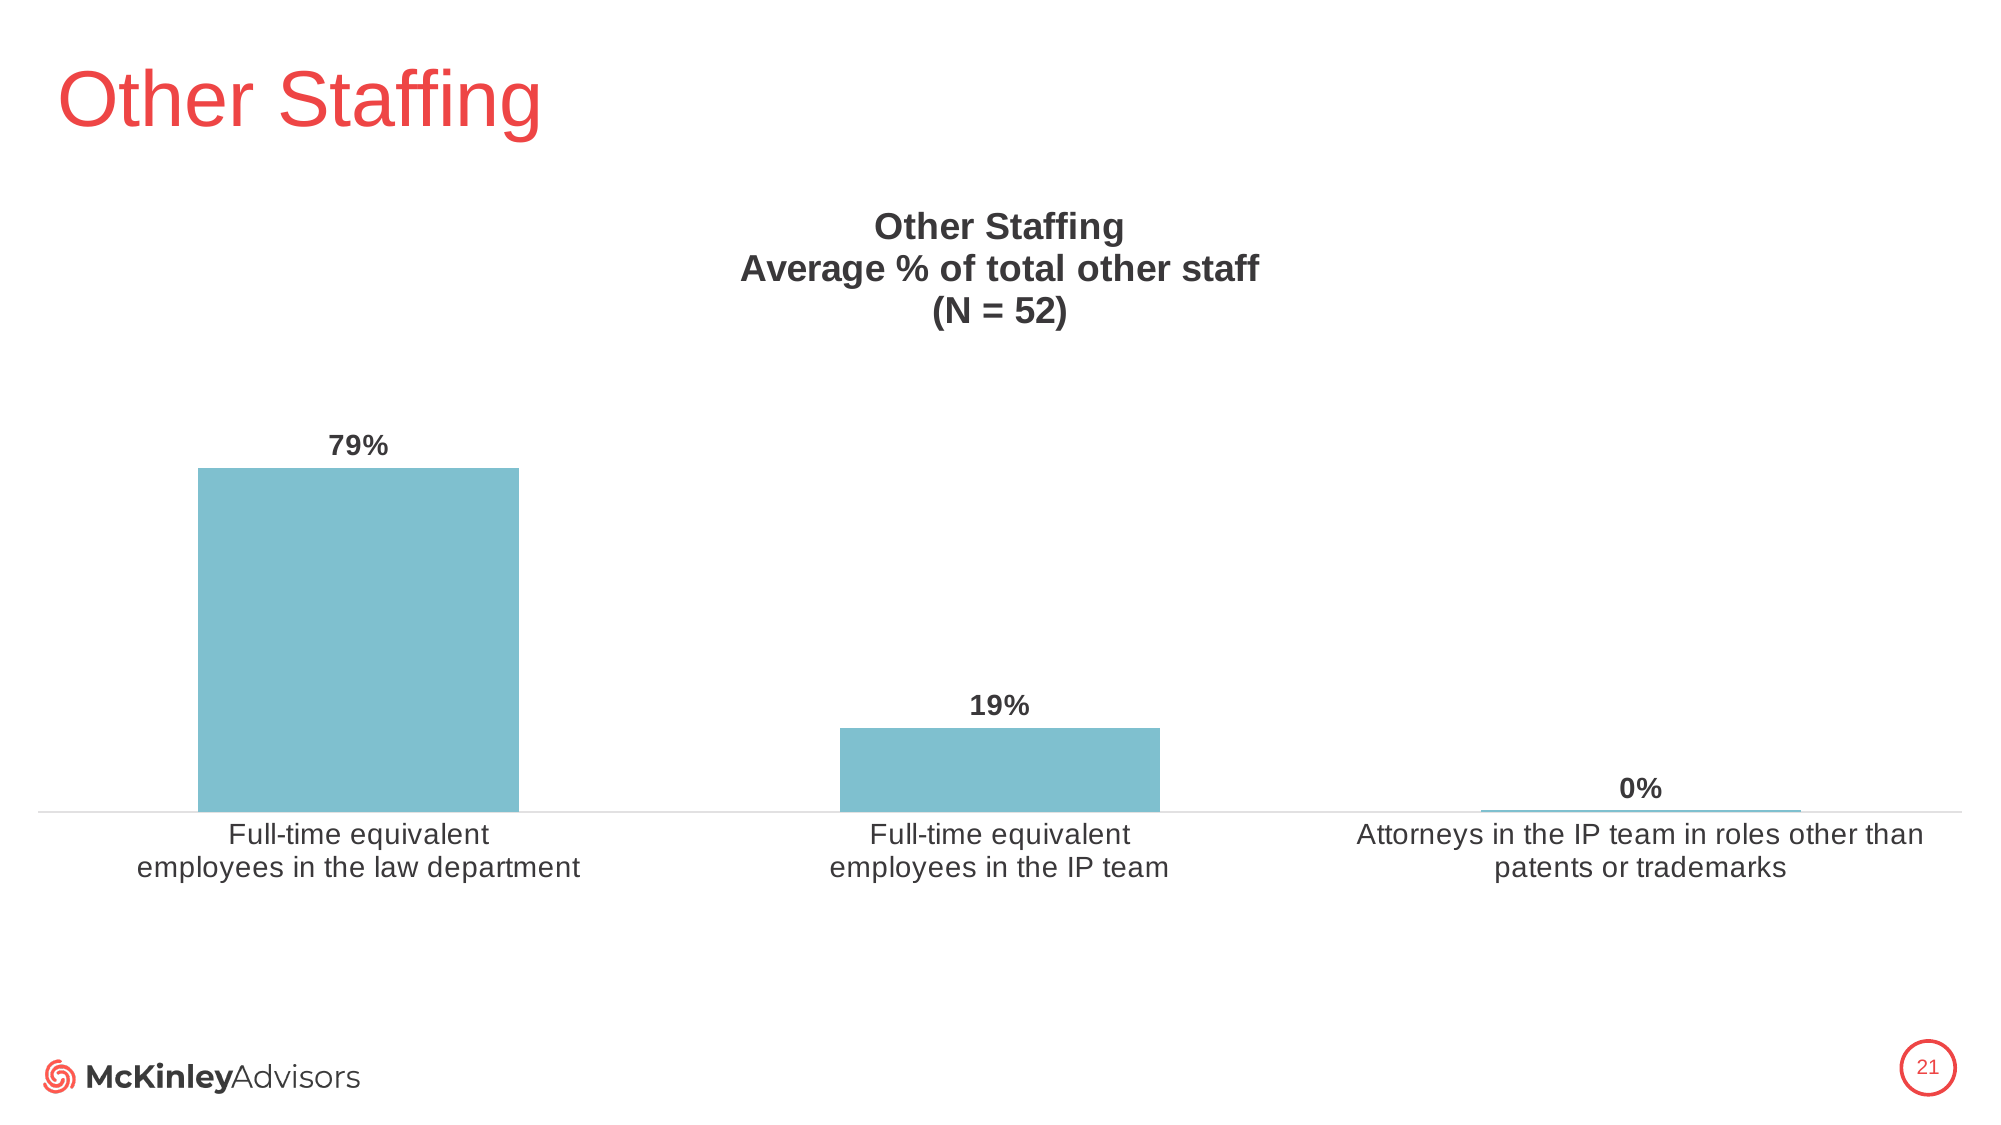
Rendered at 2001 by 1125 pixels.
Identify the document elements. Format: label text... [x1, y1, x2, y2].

title Other Staffing [42, 36, 1966, 166]
chart [0, 166, 2000, 1125]
